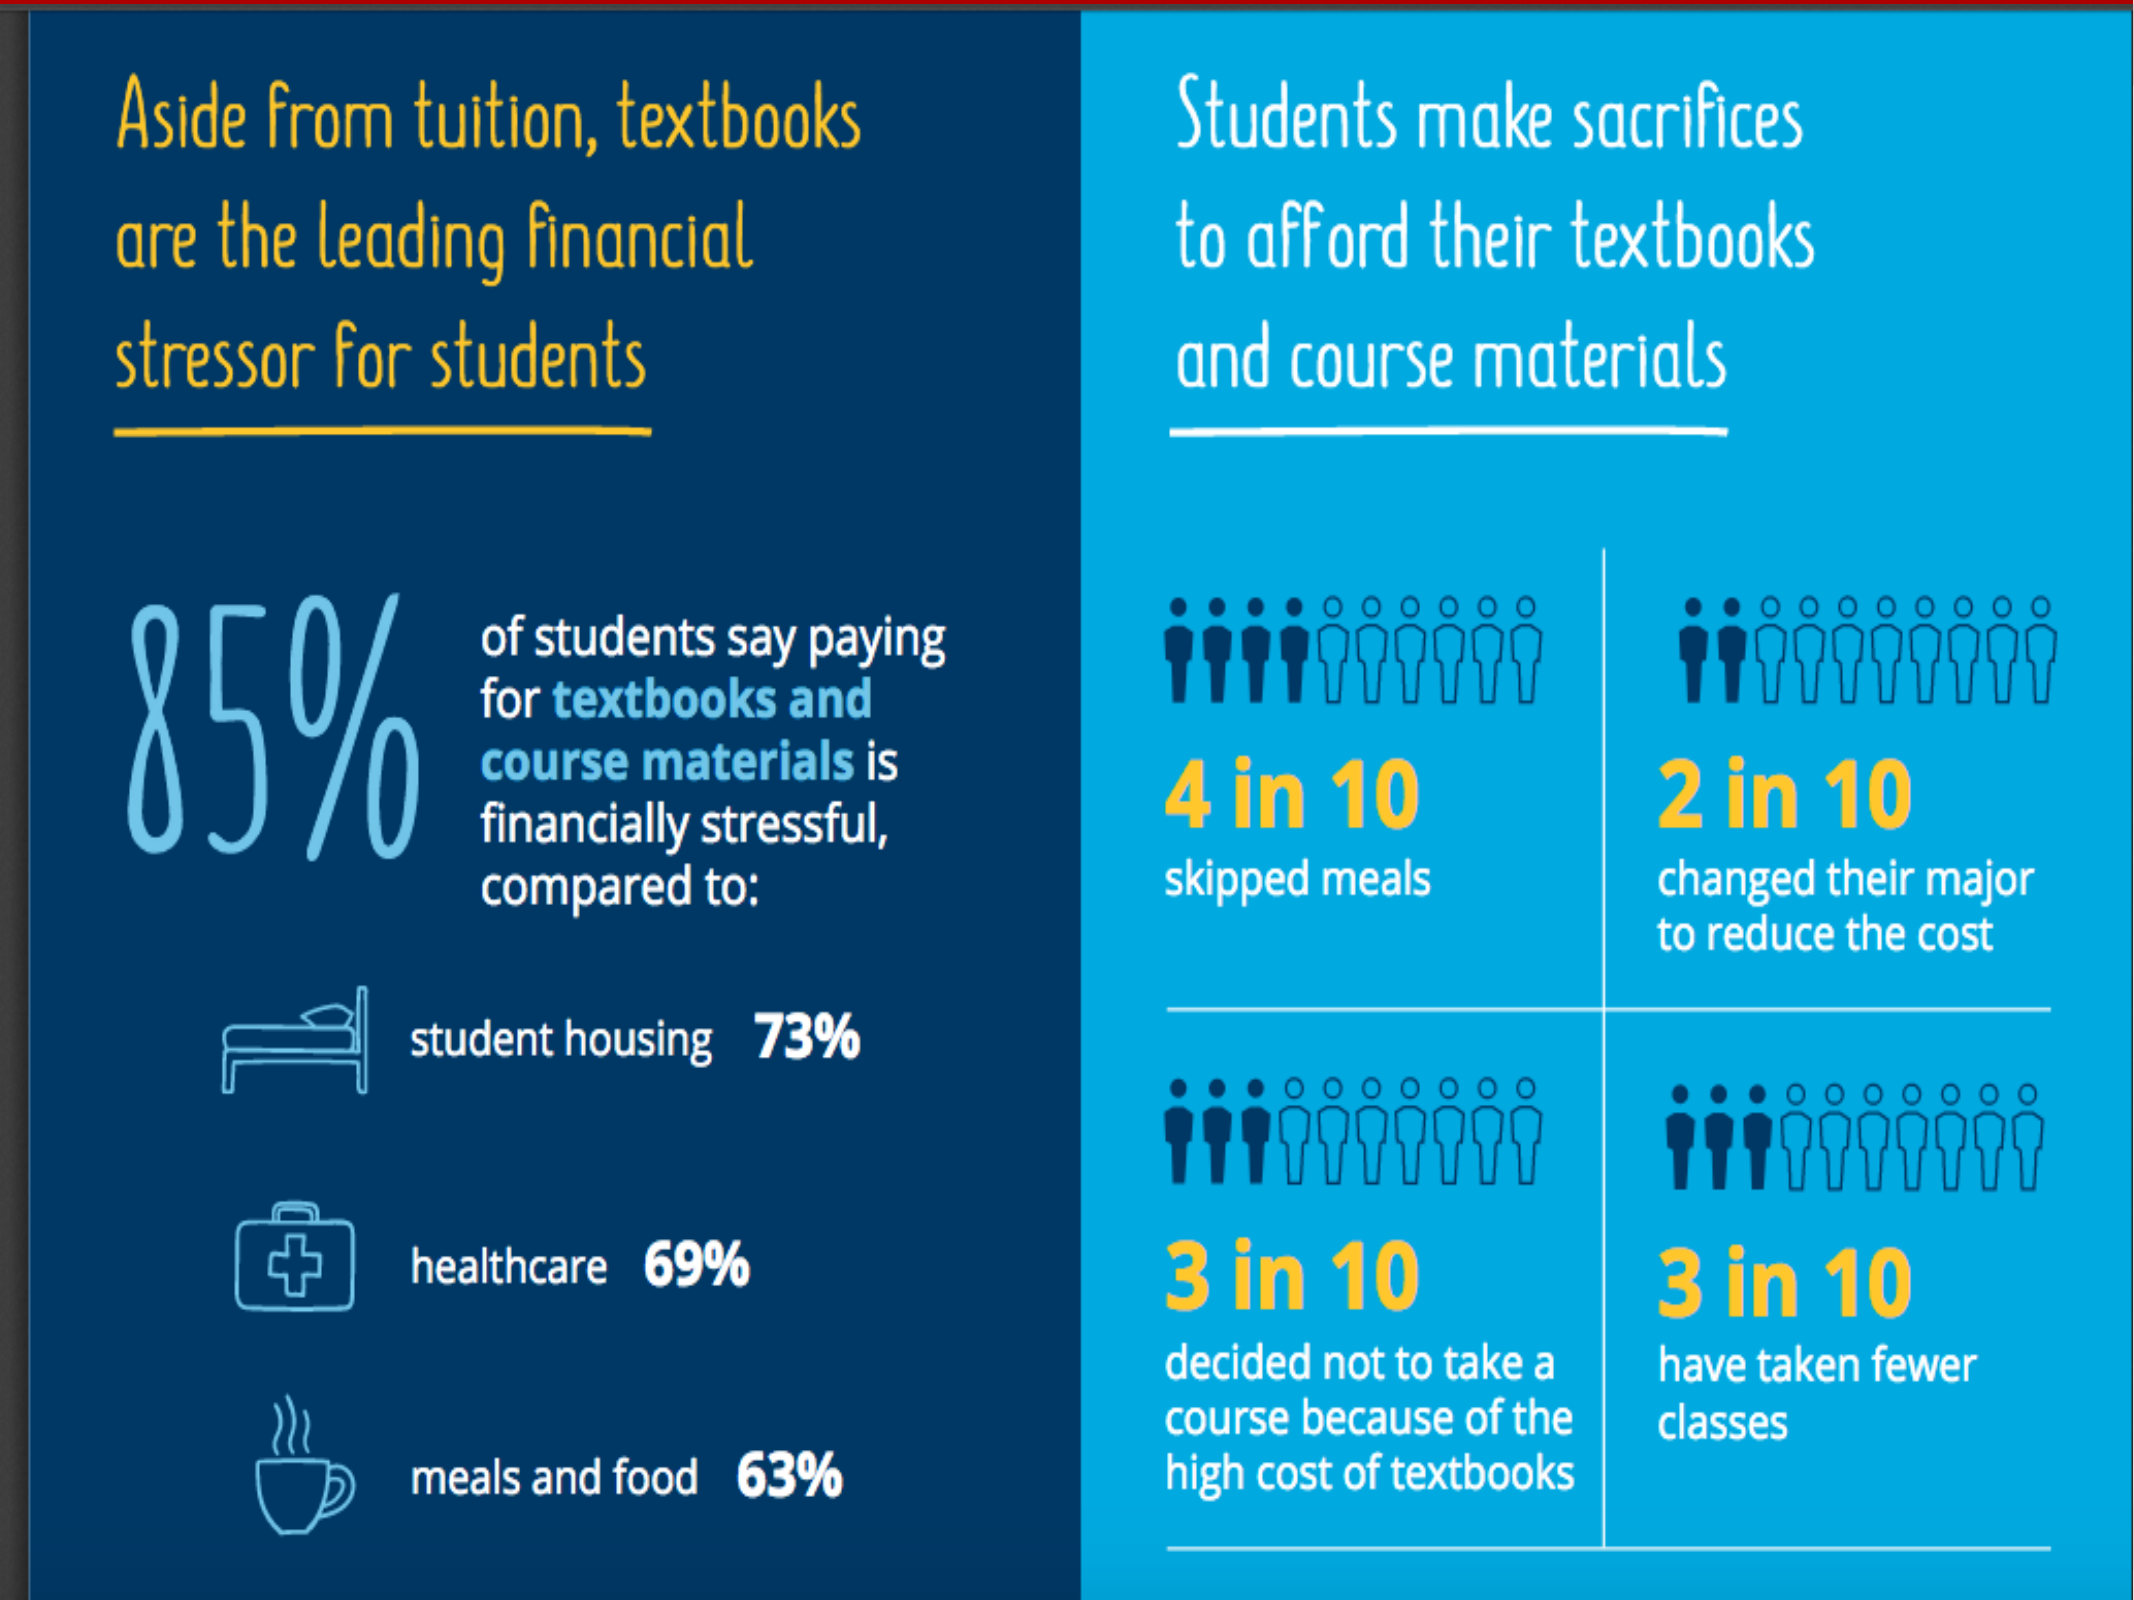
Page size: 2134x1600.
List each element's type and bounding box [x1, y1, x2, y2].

list [0, 3, 2134, 1600]
